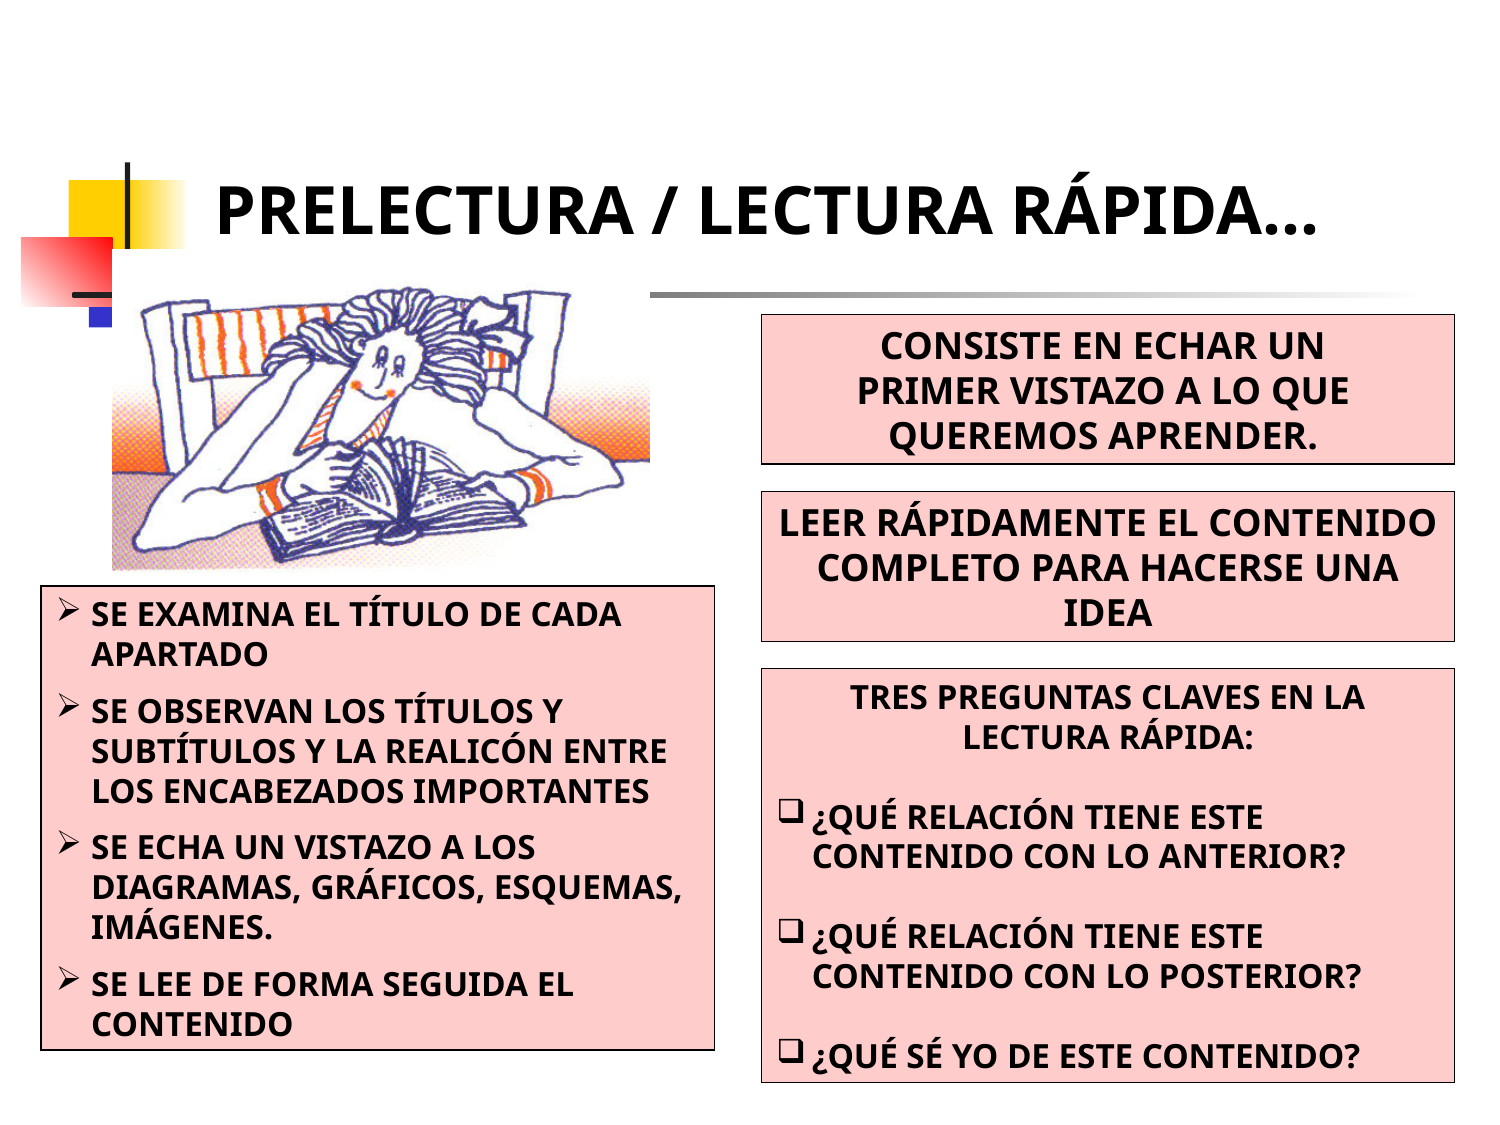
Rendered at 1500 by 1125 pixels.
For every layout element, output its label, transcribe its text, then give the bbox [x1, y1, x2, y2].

text_box TRES PREGUNTAS CLAVES EN LA LECTURA RÁPIDA: ¿QUÉ RELACIÓN TIENE ESTE CONTENIDO CON LO ANTERIOR? ¿QUÉ RELACIÓN TIENE ESTE CONTENIDO CON LO POSTERIOR? ¿QUÉ SÉ YO DE ESTE CONTENIDO? [761, 668, 1455, 1083]
picture [112, 249, 651, 576]
text_box PRELECTURA / LECTURA RÁPIDA… [147, 160, 1500, 256]
text_box SE EXAMINA EL TÍTULO DE CADA APARTADO SE OBSERVAN LOS TÍTULOS Y SUBTÍTULOS Y LA REALICÓN ENTRE LOS ENCABEZADOS IMPORTANTES SE ECHA UN VISTAZO A LOS DIAGRAMAS, GRÁFICOS, ESQUEMAS, IMÁGENES. SE LEE DE FORMA SEGUIDA EL CONTENIDO [41, 586, 715, 1051]
text_box LEER RÁPIDAMENTE EL CONTENIDO COMPLETO PARA HACERSE UNA IDEA [761, 491, 1455, 642]
text_box CONSISTE EN ECHAR UN PRIMER VISTAZO A LO QUE QUEREMOS APRENDER. [761, 314, 1455, 464]
